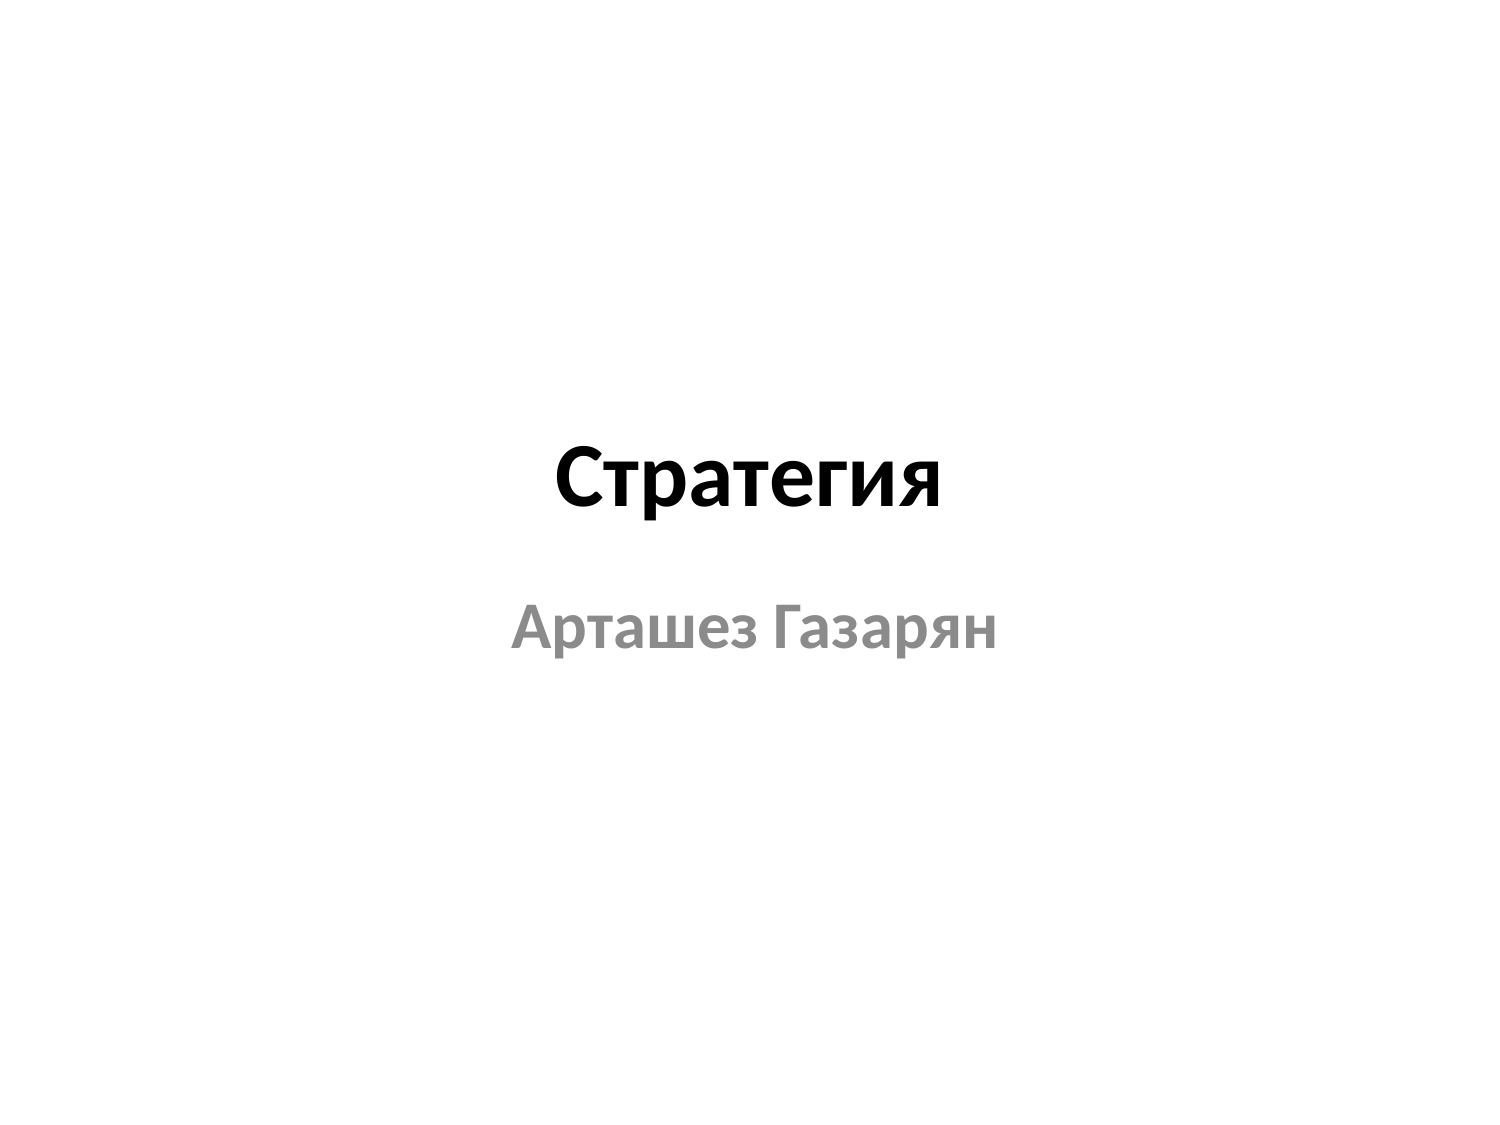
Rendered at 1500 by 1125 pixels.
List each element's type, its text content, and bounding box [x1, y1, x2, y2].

title Стратегия [112, 349, 1388, 591]
subtitle Арташез Газарян [230, 574, 1281, 681]
